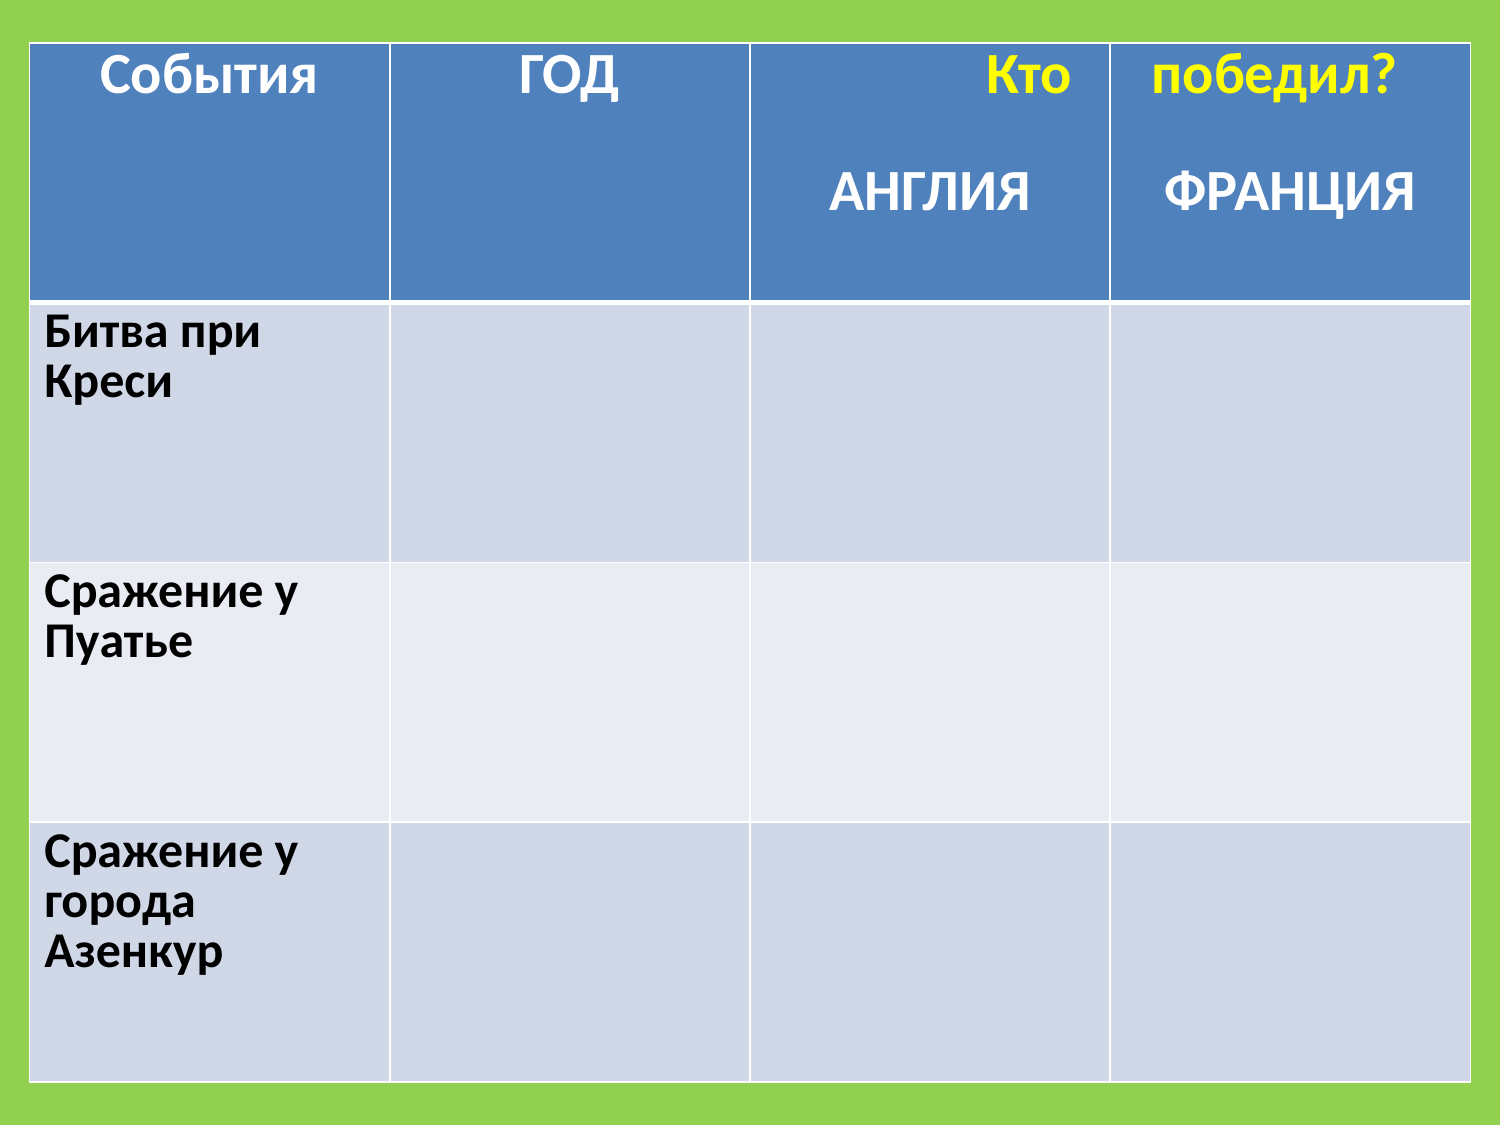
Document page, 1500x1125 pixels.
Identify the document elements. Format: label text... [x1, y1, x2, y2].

table_header ГОД [391, 44, 749, 300]
table_cell [1111, 305, 1470, 562]
table_cell [751, 563, 1109, 821]
table_cell Сражение у Пуатье [30, 563, 389, 821]
table_header победил? ФРАНЦИЯ [1111, 44, 1470, 300]
table_cell [1111, 823, 1470, 1081]
table_cell [391, 823, 749, 1081]
table_cell [391, 563, 749, 821]
table_header События [30, 44, 389, 300]
table_cell [751, 305, 1109, 562]
table_cell Сражение у города Азенкур [30, 823, 389, 1081]
table_cell [751, 823, 1109, 1081]
table_cell Битва при Креси [30, 305, 389, 562]
table_cell [1111, 563, 1470, 821]
table_cell [391, 305, 749, 562]
table_header Кто АНГЛИЯ [751, 44, 1109, 300]
